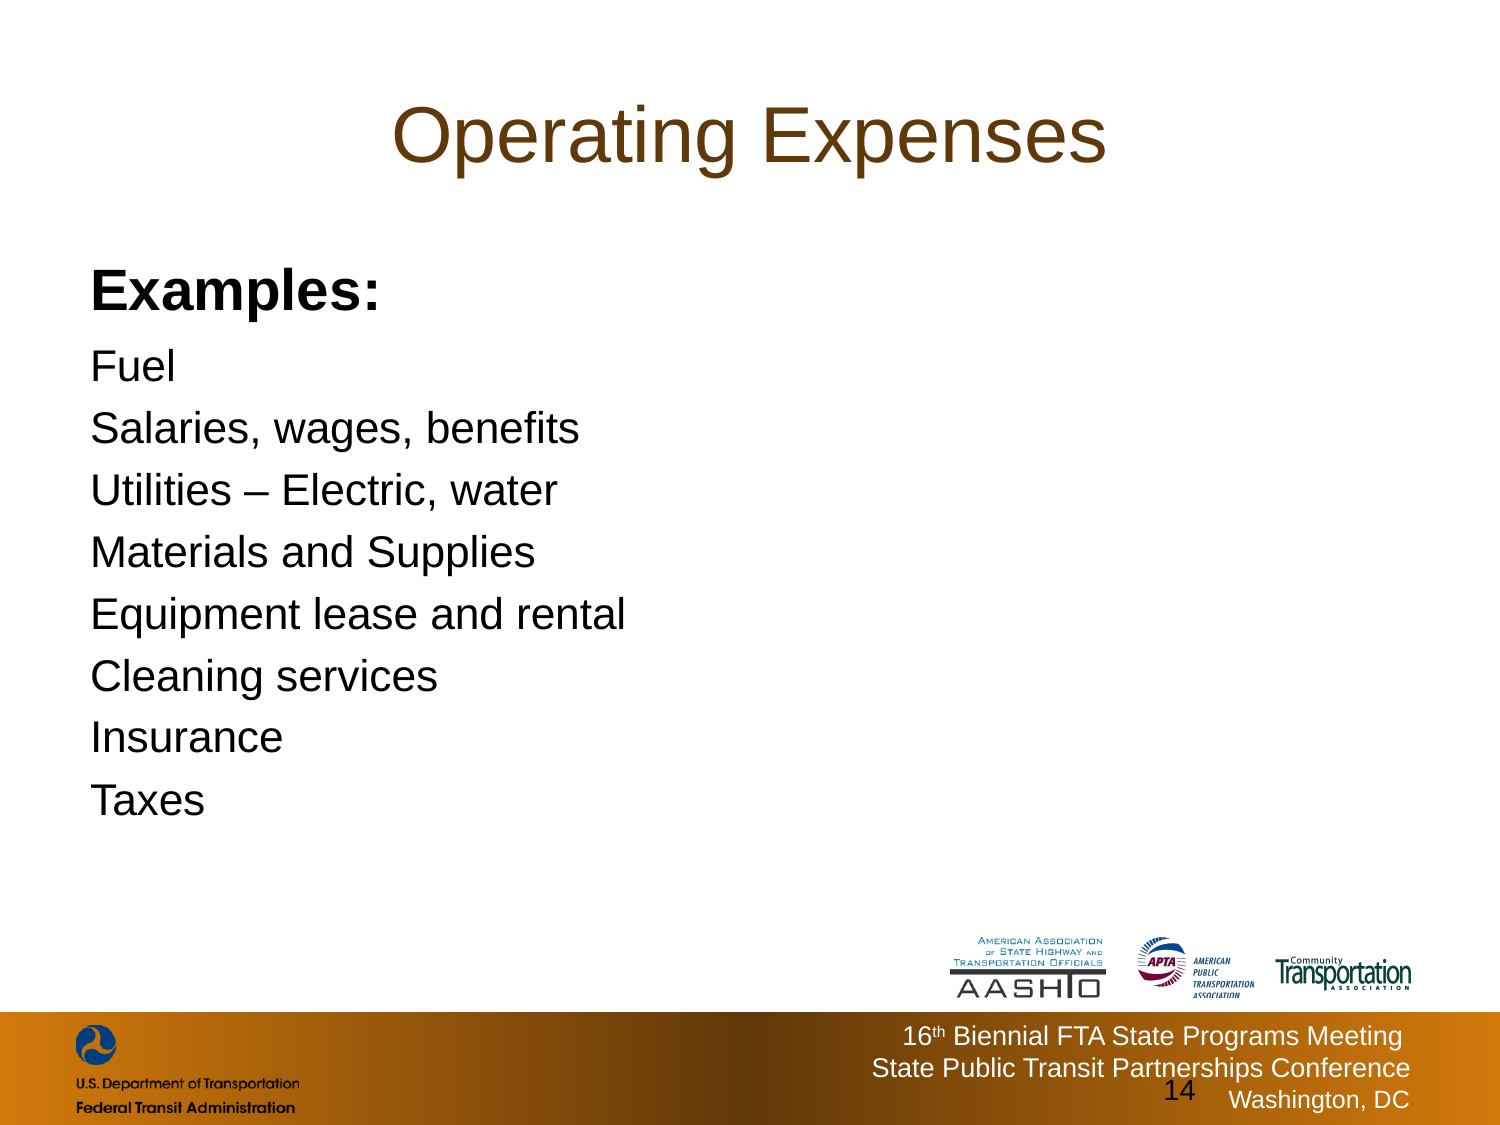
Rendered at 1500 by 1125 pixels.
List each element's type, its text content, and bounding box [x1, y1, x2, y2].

slide_number 14 [1148, 1064, 1499, 1125]
picture [75, 1024, 299, 1113]
title Operating Expenses [74, 37, 1426, 226]
picture [950, 937, 1106, 998]
list Examples: [74, 224, 738, 329]
list Fuel Salaries, wages, benefits Utilities – Electric, water Materials and Supplies Equipment lease and rental Cleaning services Insurance Taxes [74, 329, 738, 838]
